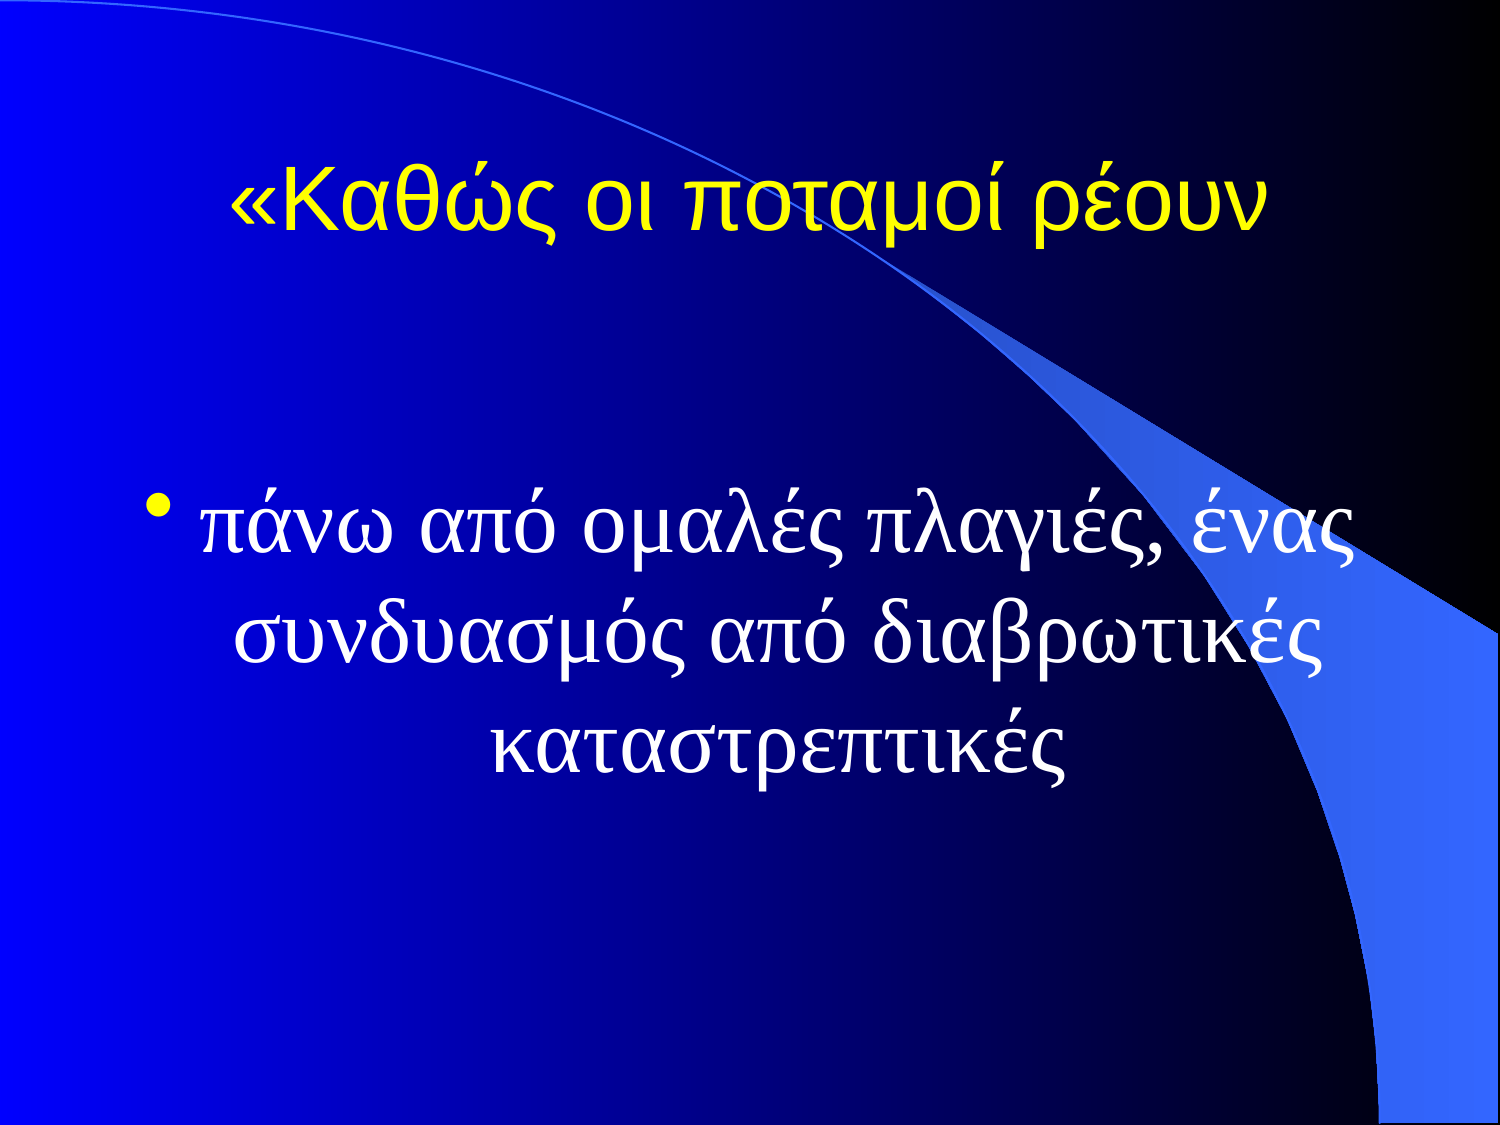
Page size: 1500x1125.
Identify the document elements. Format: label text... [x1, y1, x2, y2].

title «Καθώς οι ποταμοί ρέουν [112, 99, 1388, 288]
list πάνω από ομαλές πλαγιές, ένας συνδυασμός από διαβρωτικές καταστρεπτικές [112, 324, 1388, 1000]
